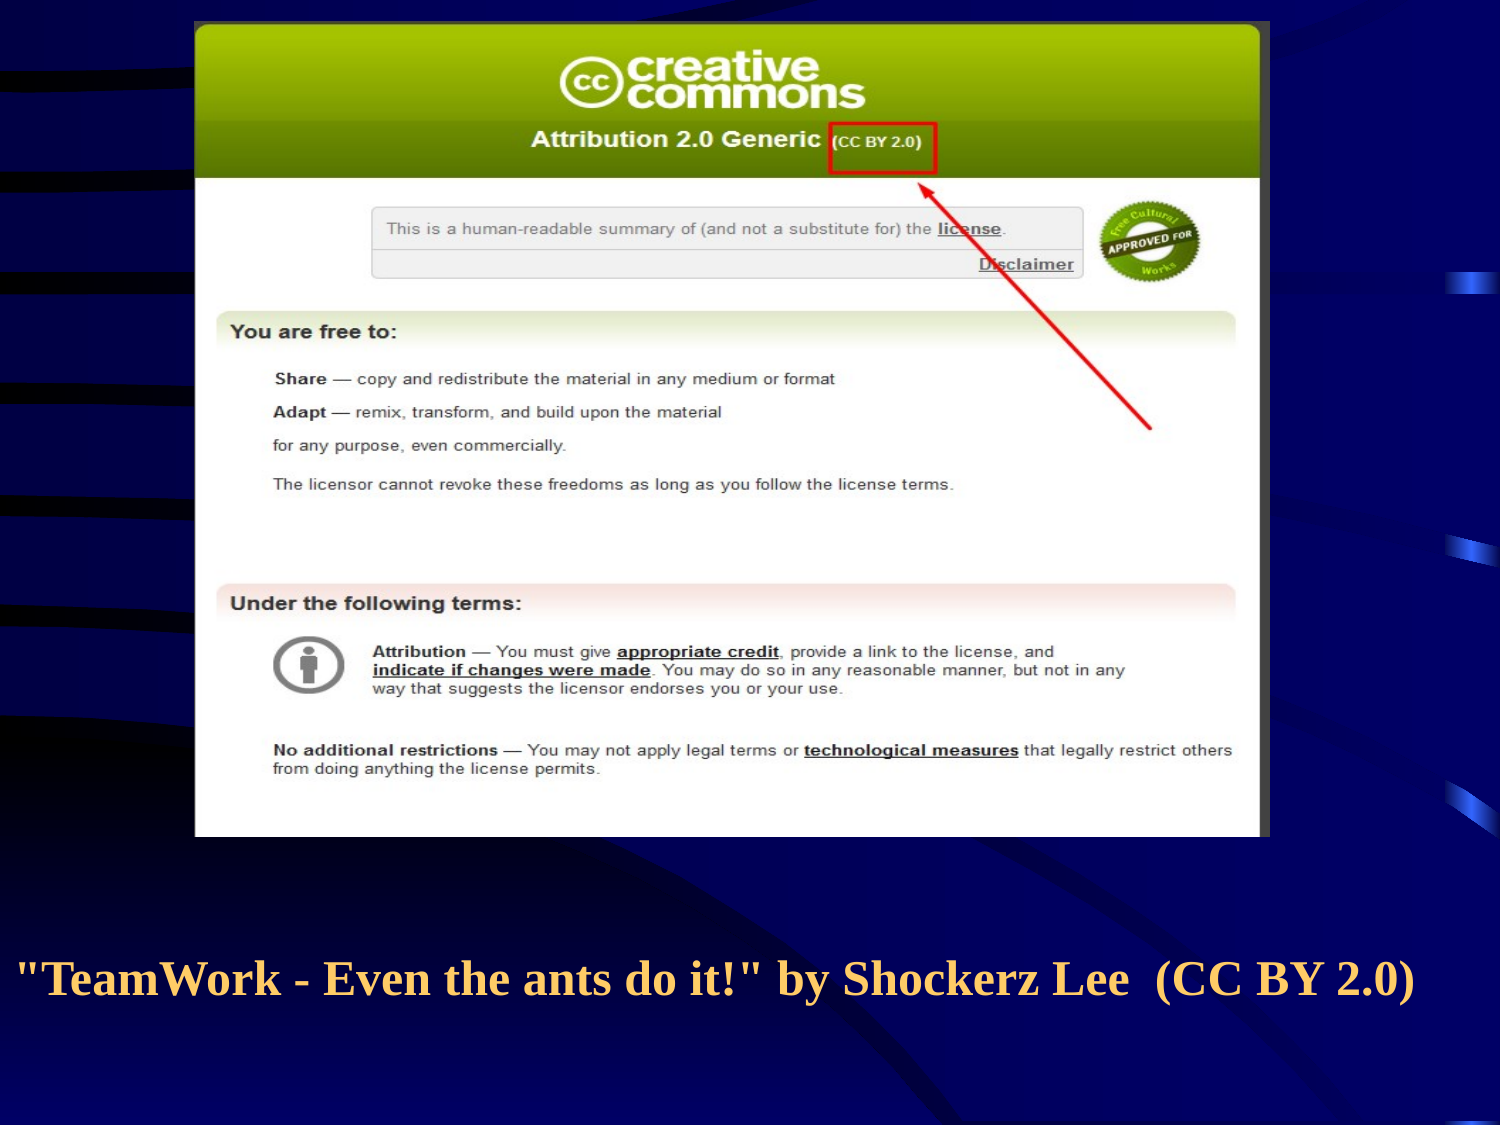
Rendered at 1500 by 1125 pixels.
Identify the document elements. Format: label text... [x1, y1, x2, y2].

picture [194, 20, 1270, 837]
title "TeamWork - Even the ants do it!" by Shockerz Lee (CC BY 2.0) [0, 881, 1459, 1069]
